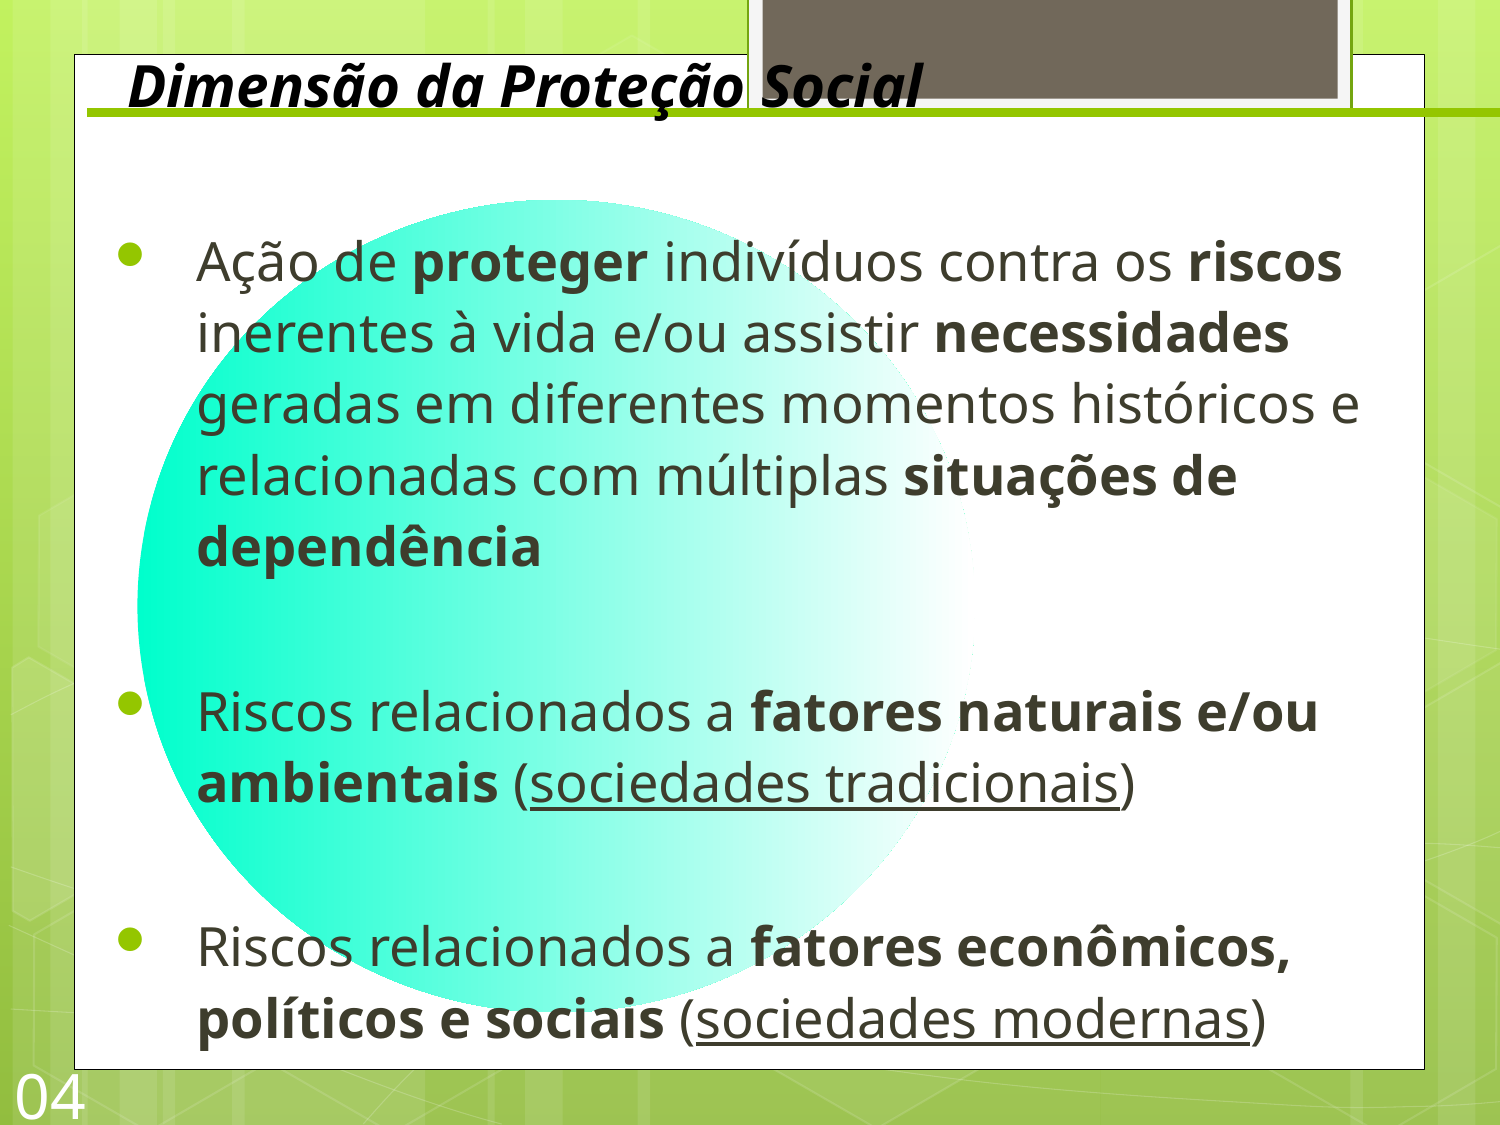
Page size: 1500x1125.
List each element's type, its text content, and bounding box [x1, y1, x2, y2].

text_box Dimensão da Proteção Social [112, 41, 1500, 127]
text_box 04 [0, 1050, 125, 1125]
list Ação de proteger indivíduos contra os riscos inerentes à vida e/ou assistir necessidades geradas em diferentes momentos históricos e relacionadas com múltiplas situações de dependência Riscos relacionados a fatores naturais e/ou ambientais (sociedades tradicionais) Riscos relacionados a fatores econômicos, políticos e sociais (sociedades modernas) [99, 137, 1469, 1063]
